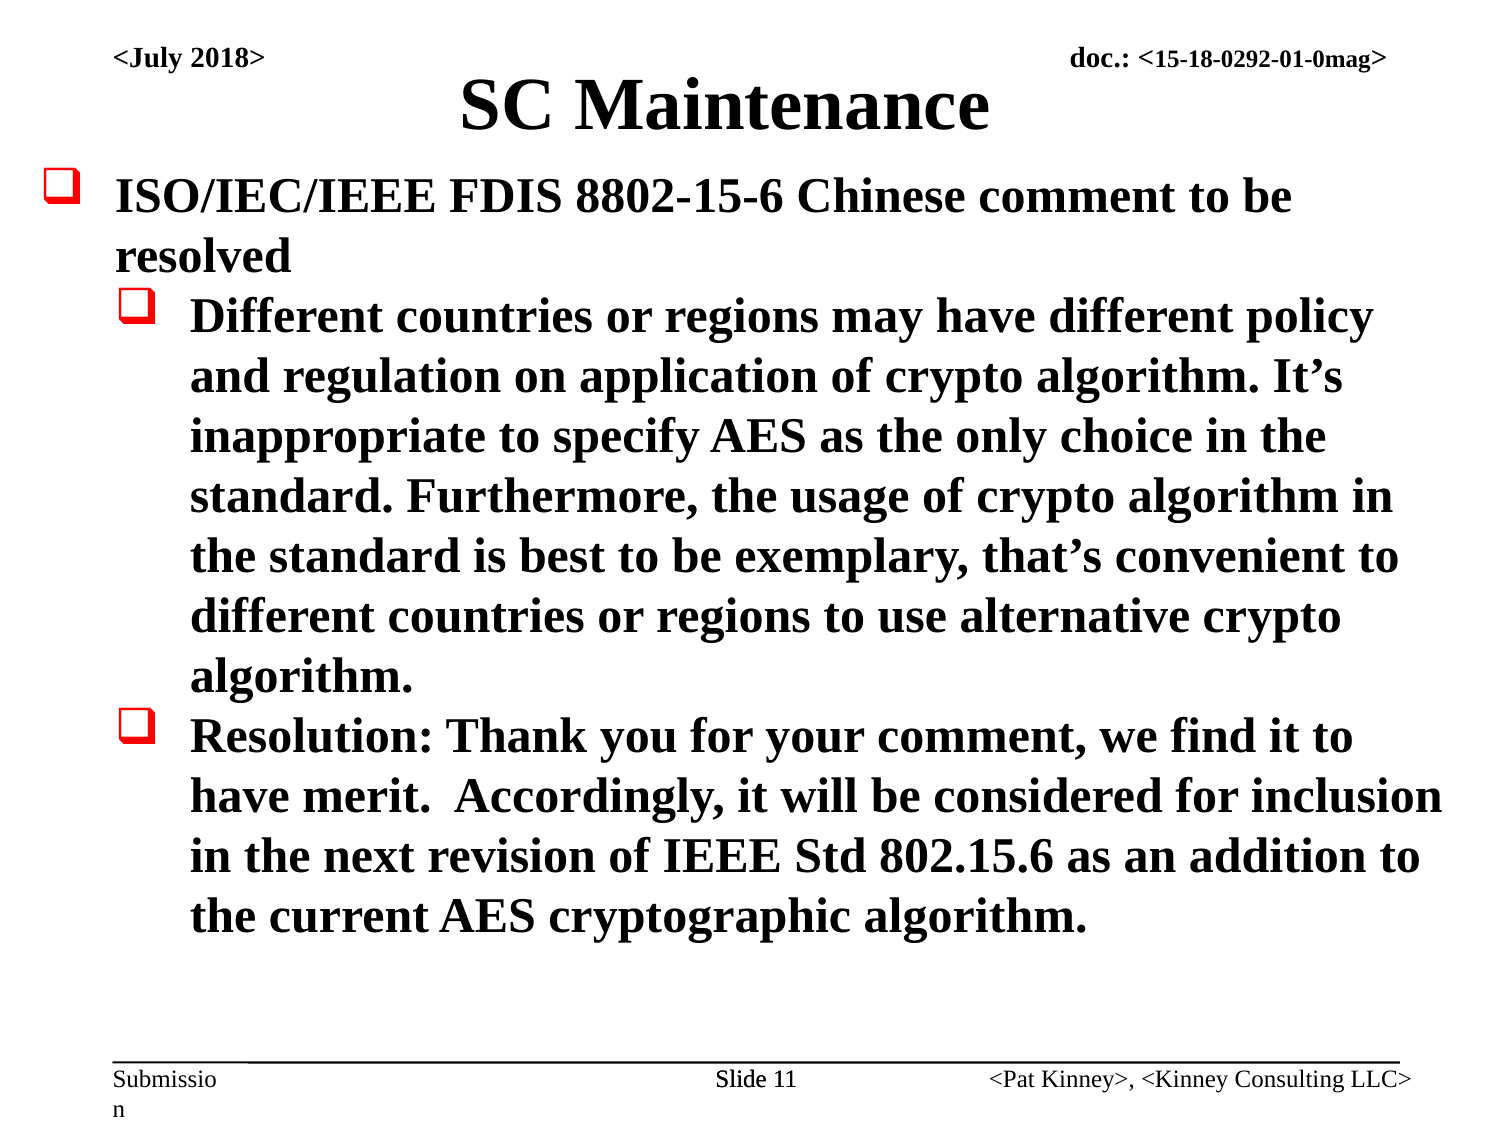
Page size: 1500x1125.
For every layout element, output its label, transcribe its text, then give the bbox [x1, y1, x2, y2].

text_box ISO/IEC/IEEE FDIS 8802-15-6 Chinese comment to be resolved Different countries or regions may have different policy and regulation on application of crypto algorithm. It’s inappropriate to specify AES as the only choice in the standard. Furthermore, the usage of crypto algorithm in the standard is best to be exemplary, that’s convenient to different countries or regions to use alternative crypto algorithm. Resolution: Thank you for your comment, we find it to have merit. Accordingly, it will be considered for inclusion in the next revision of IEEE Std 802.15.6 as an addition to the current AES cryptographic algorithm. [24, 375, 1475, 950]
title SC Maintenance [87, 37, 1363, 163]
footer <Pat Kinney>, <Kinney Consulting LLC> [899, 1061, 1413, 1093]
text_box Slide 11 [675, 1062, 838, 1093]
